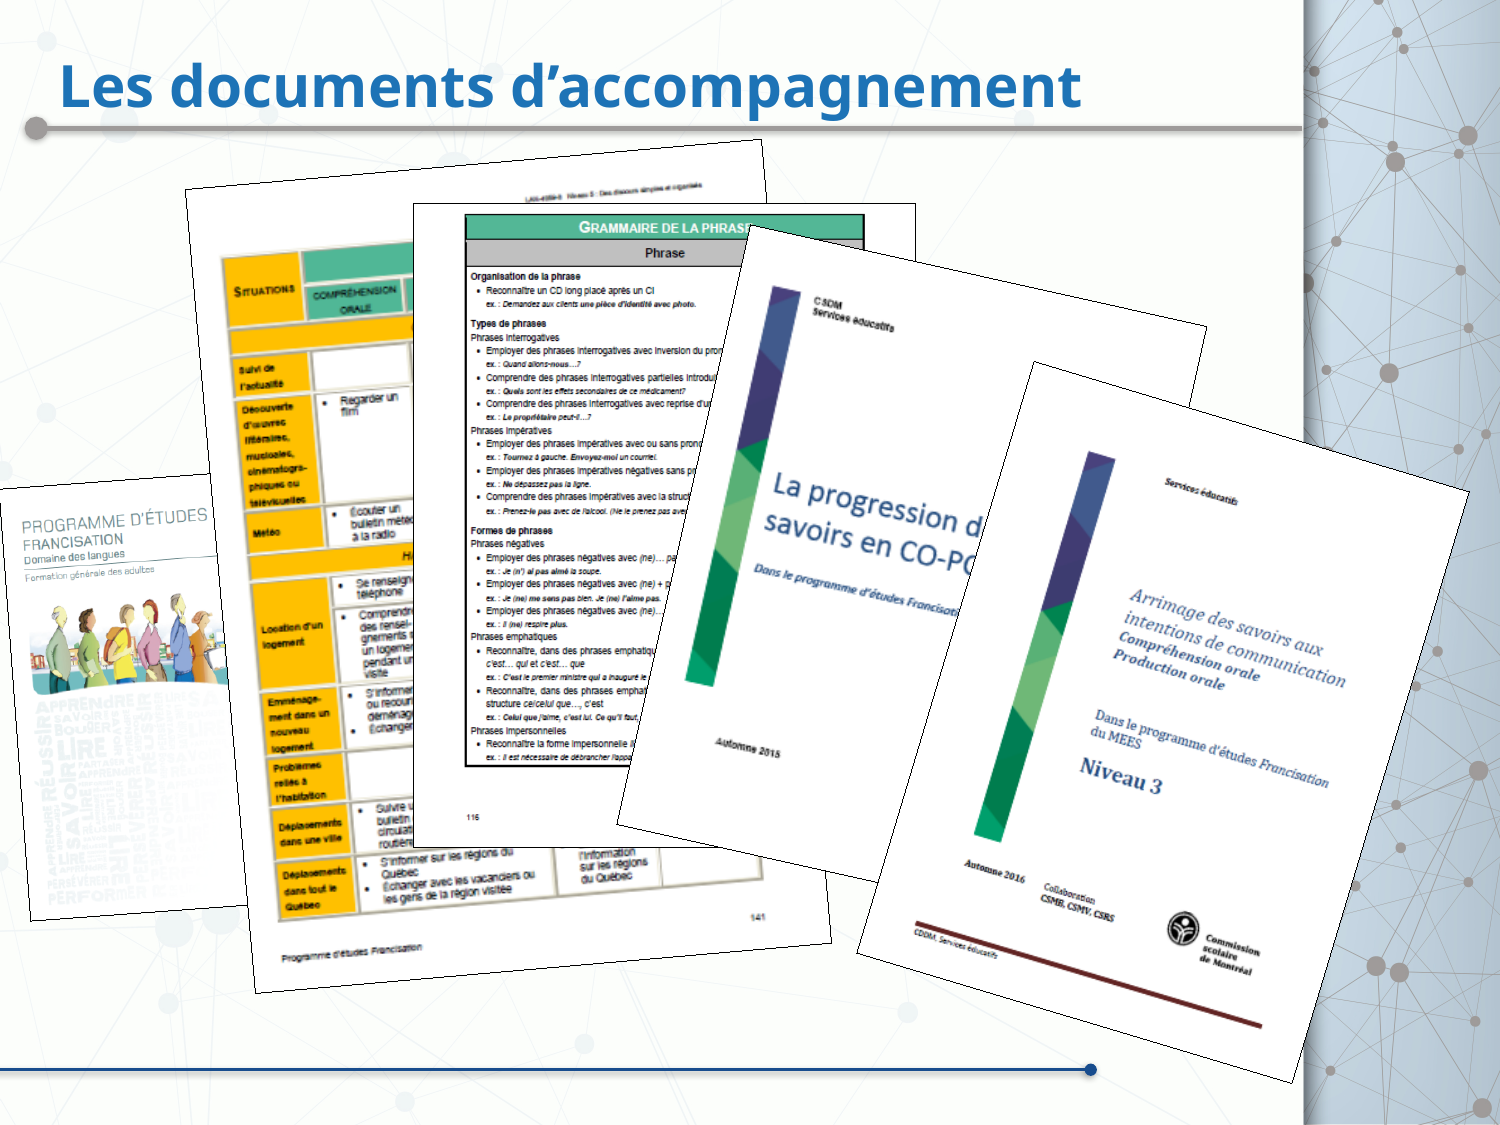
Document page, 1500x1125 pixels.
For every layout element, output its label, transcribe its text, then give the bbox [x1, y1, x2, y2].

title Les documents d’accompagnement [43, 38, 1278, 130]
picture [0, 0, 1500, 1125]
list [14, 476, 214, 911]
